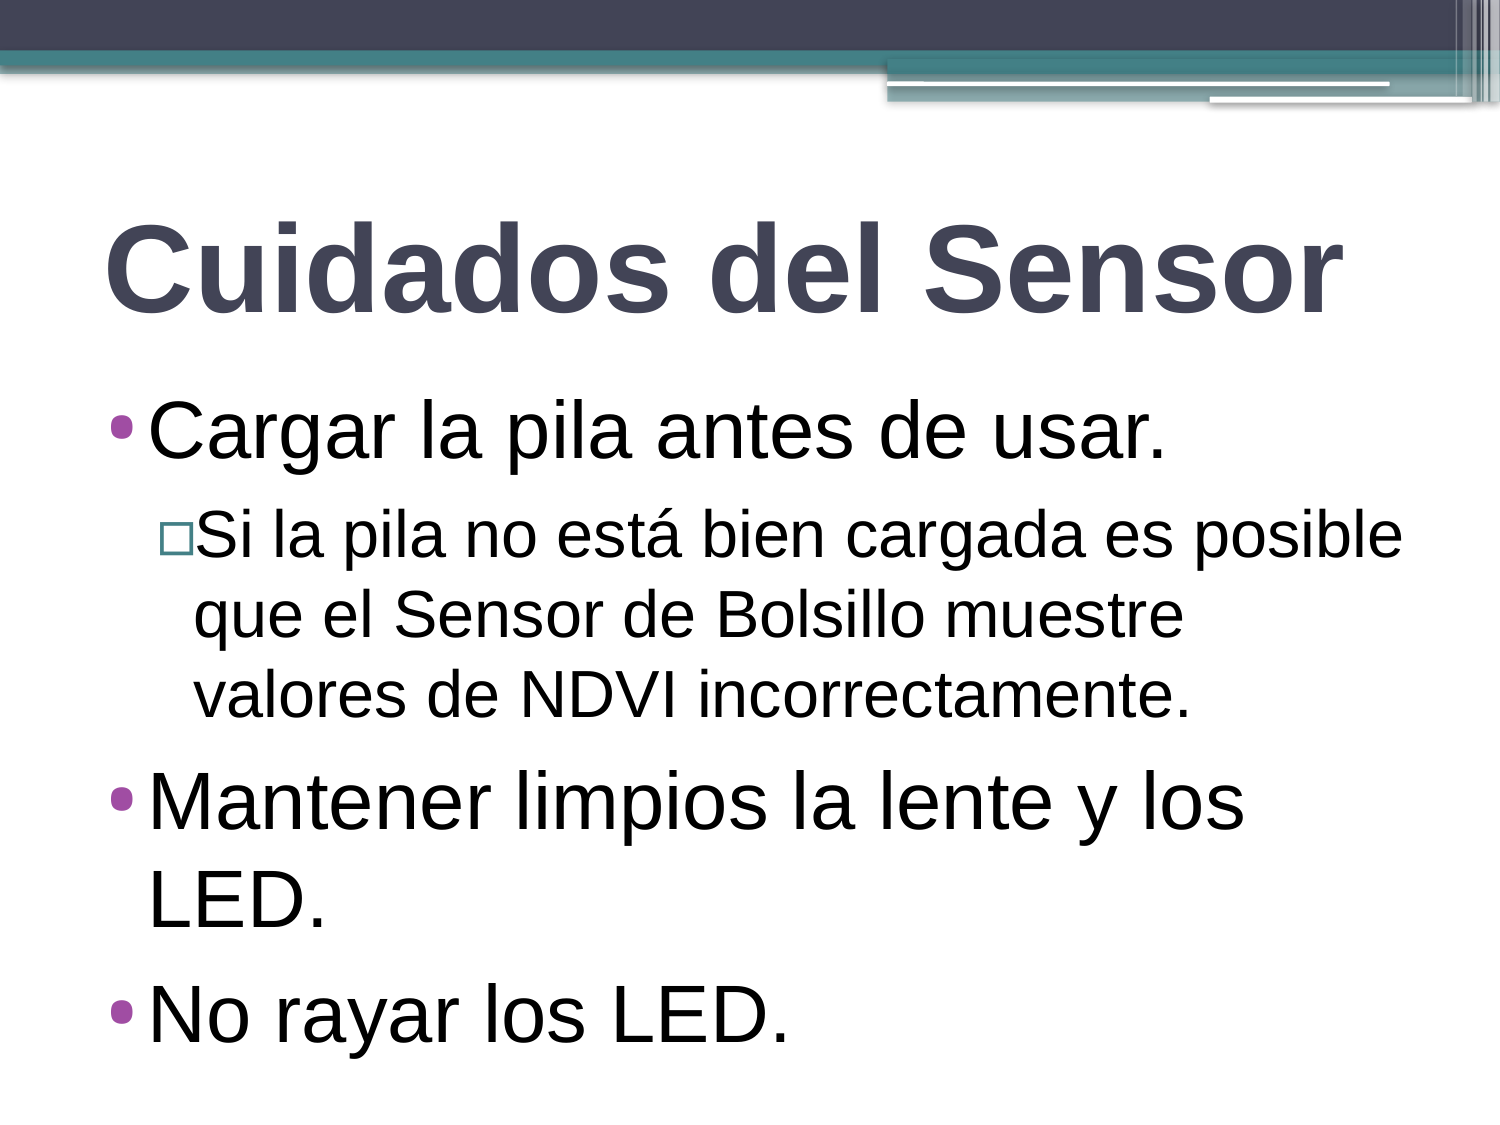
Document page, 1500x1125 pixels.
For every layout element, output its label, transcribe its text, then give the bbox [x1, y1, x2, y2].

title Cuidados del Sensor [0, 174, 1475, 350]
list Cargar la pila antes de usar. Si la pila no está bien cargada es posible que el Sensor de Bolsillo muestre valores de NDVI incorrectamente. Mantener limpios la lente y los LED. No rayar los LED. [75, 368, 1425, 1079]
